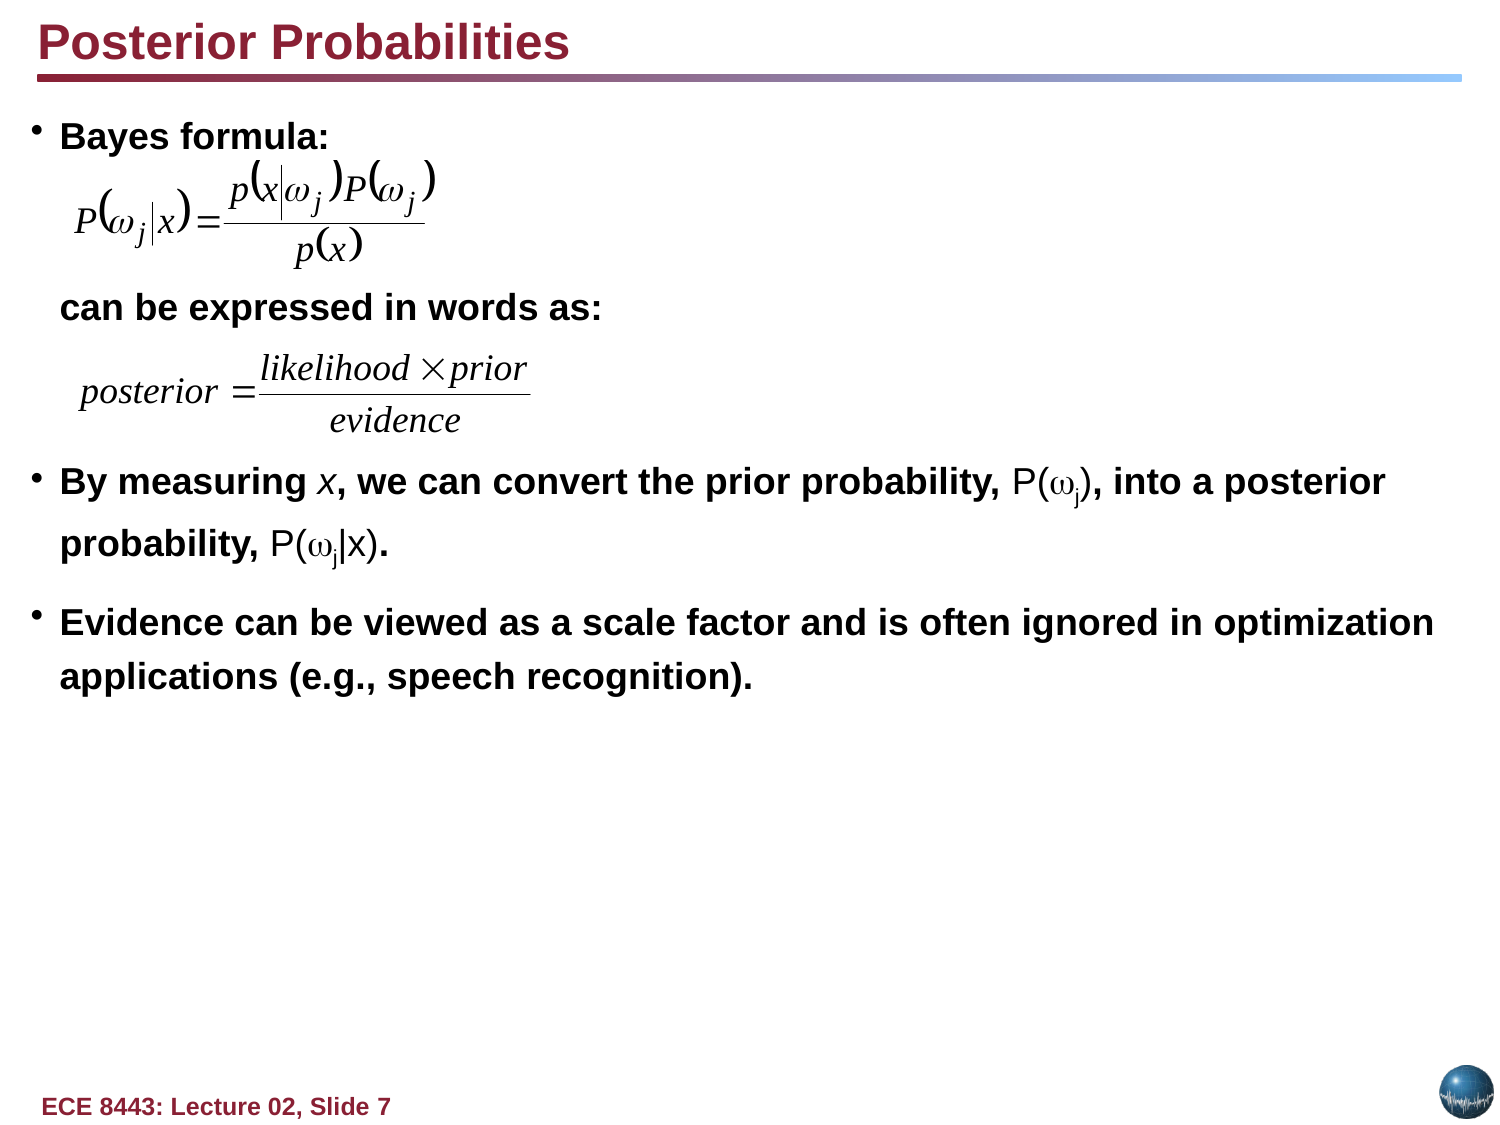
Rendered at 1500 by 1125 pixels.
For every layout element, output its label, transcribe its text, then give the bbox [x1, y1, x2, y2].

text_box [71, 347, 535, 440]
picture [1439, 1065, 1494, 1119]
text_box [69, 159, 435, 275]
text_box Posterior Probabilities [37, 9, 1163, 70]
text_box Bayes formula: can be expressed in words as: By measuring x, we can convert the prior probability, P(j), into a posterior probability, P(j|x). Evidence can be viewed as a scale factor and is often ignored in optimization applications (e.g., speech recognition). [30, 103, 1449, 690]
